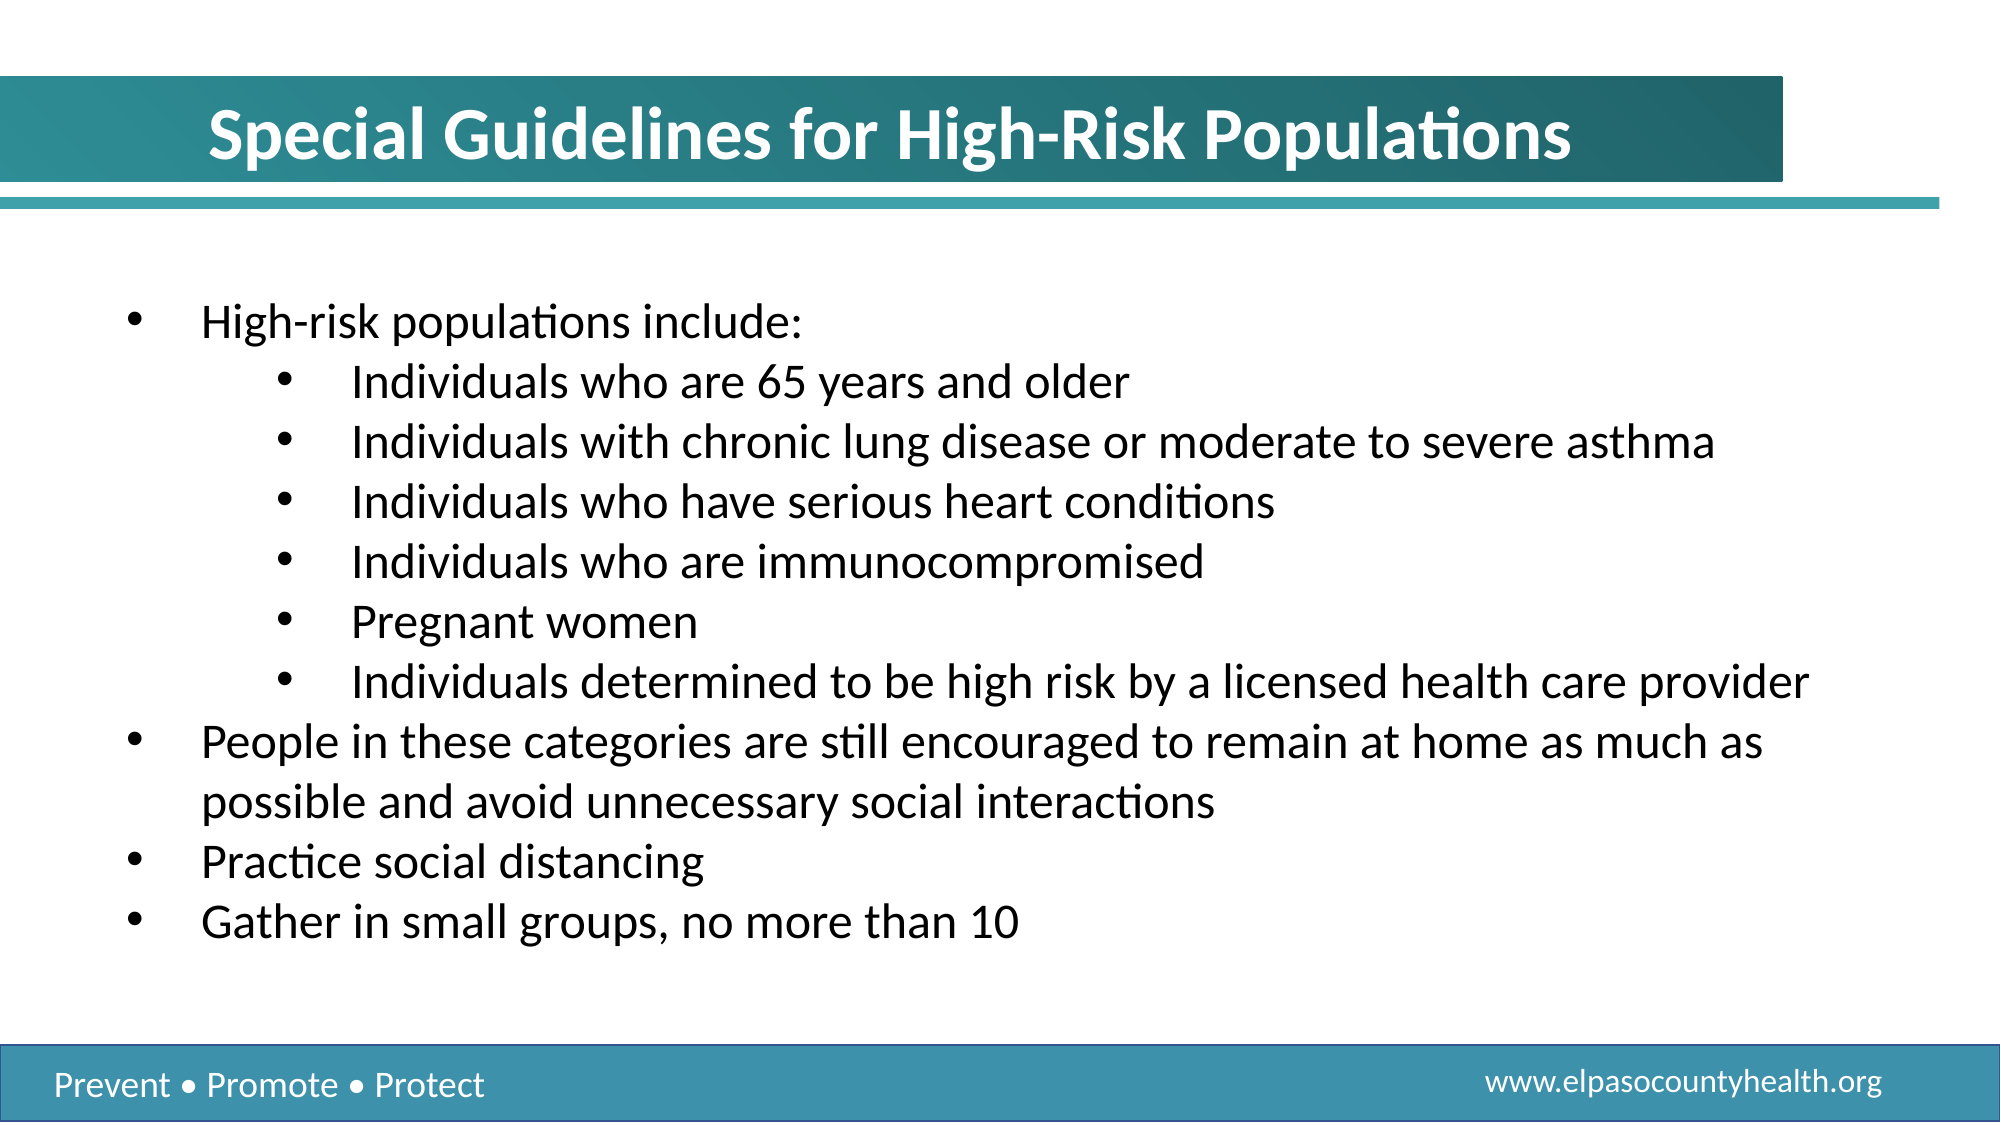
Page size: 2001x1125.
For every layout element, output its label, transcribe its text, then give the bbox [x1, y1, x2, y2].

text_box Prevent • Promote • Protect [39, 1052, 608, 1113]
text_box High-risk populations include: Individuals who are 65 years and older Individuals with chronic lung disease or moderate to severe asthma Individuals who have serious heart conditions Individuals who are immunocompromised Pregnant women Individuals determined to be high risk by a licensed health care provider People in these categories are still encouraged to remain at home as much as possible and avoid unnecessary social interactions Practice social distancing Gather in small groups, no more than 10 [111, 280, 1934, 956]
text_box [0, 196, 1940, 210]
text_box [0, 1044, 2000, 1122]
text_box Special Guidelines for High-Risk Populations [0, 76, 1783, 182]
text_box www.elpasocountyhealth.org [1470, 1052, 1972, 1107]
